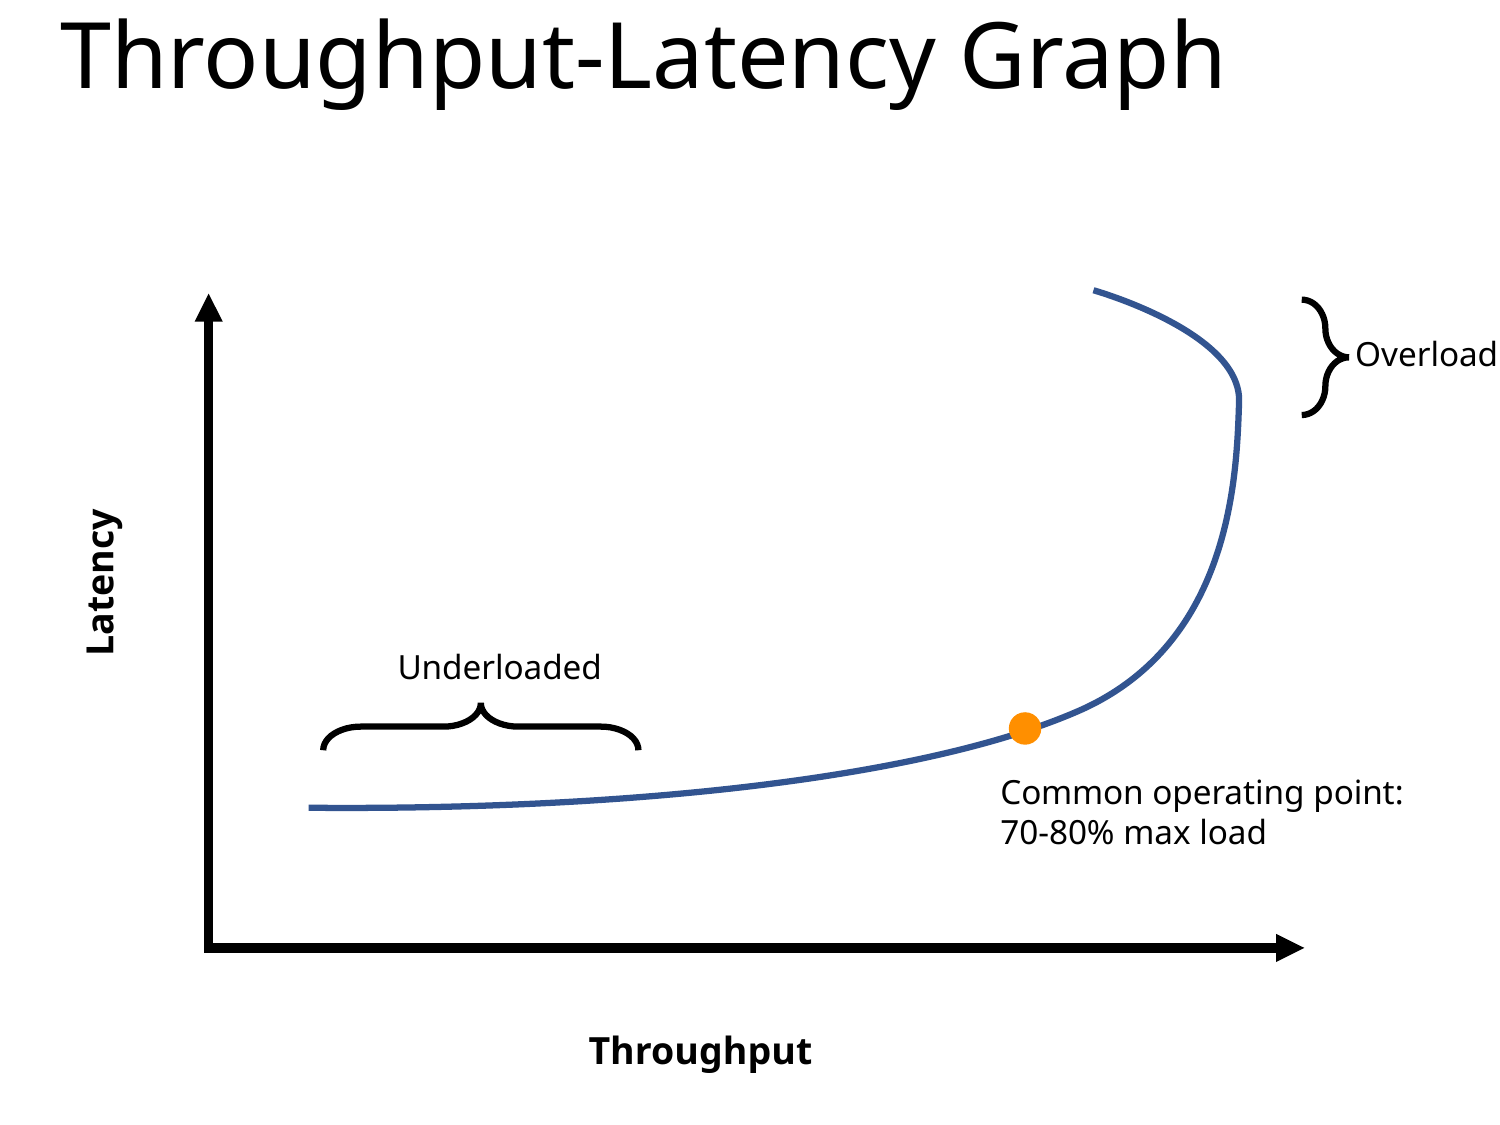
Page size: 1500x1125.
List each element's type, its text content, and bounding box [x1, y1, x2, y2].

text_box [308, 289, 1241, 809]
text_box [204, 947, 1305, 1080]
text_box [1008, 712, 1042, 745]
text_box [323, 638, 639, 751]
text_box Common operating point: 70-80% max load [985, 763, 1420, 859]
title Throughput-Latency Graph [45, 0, 1455, 218]
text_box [68, 293, 209, 952]
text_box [1301, 299, 1500, 416]
